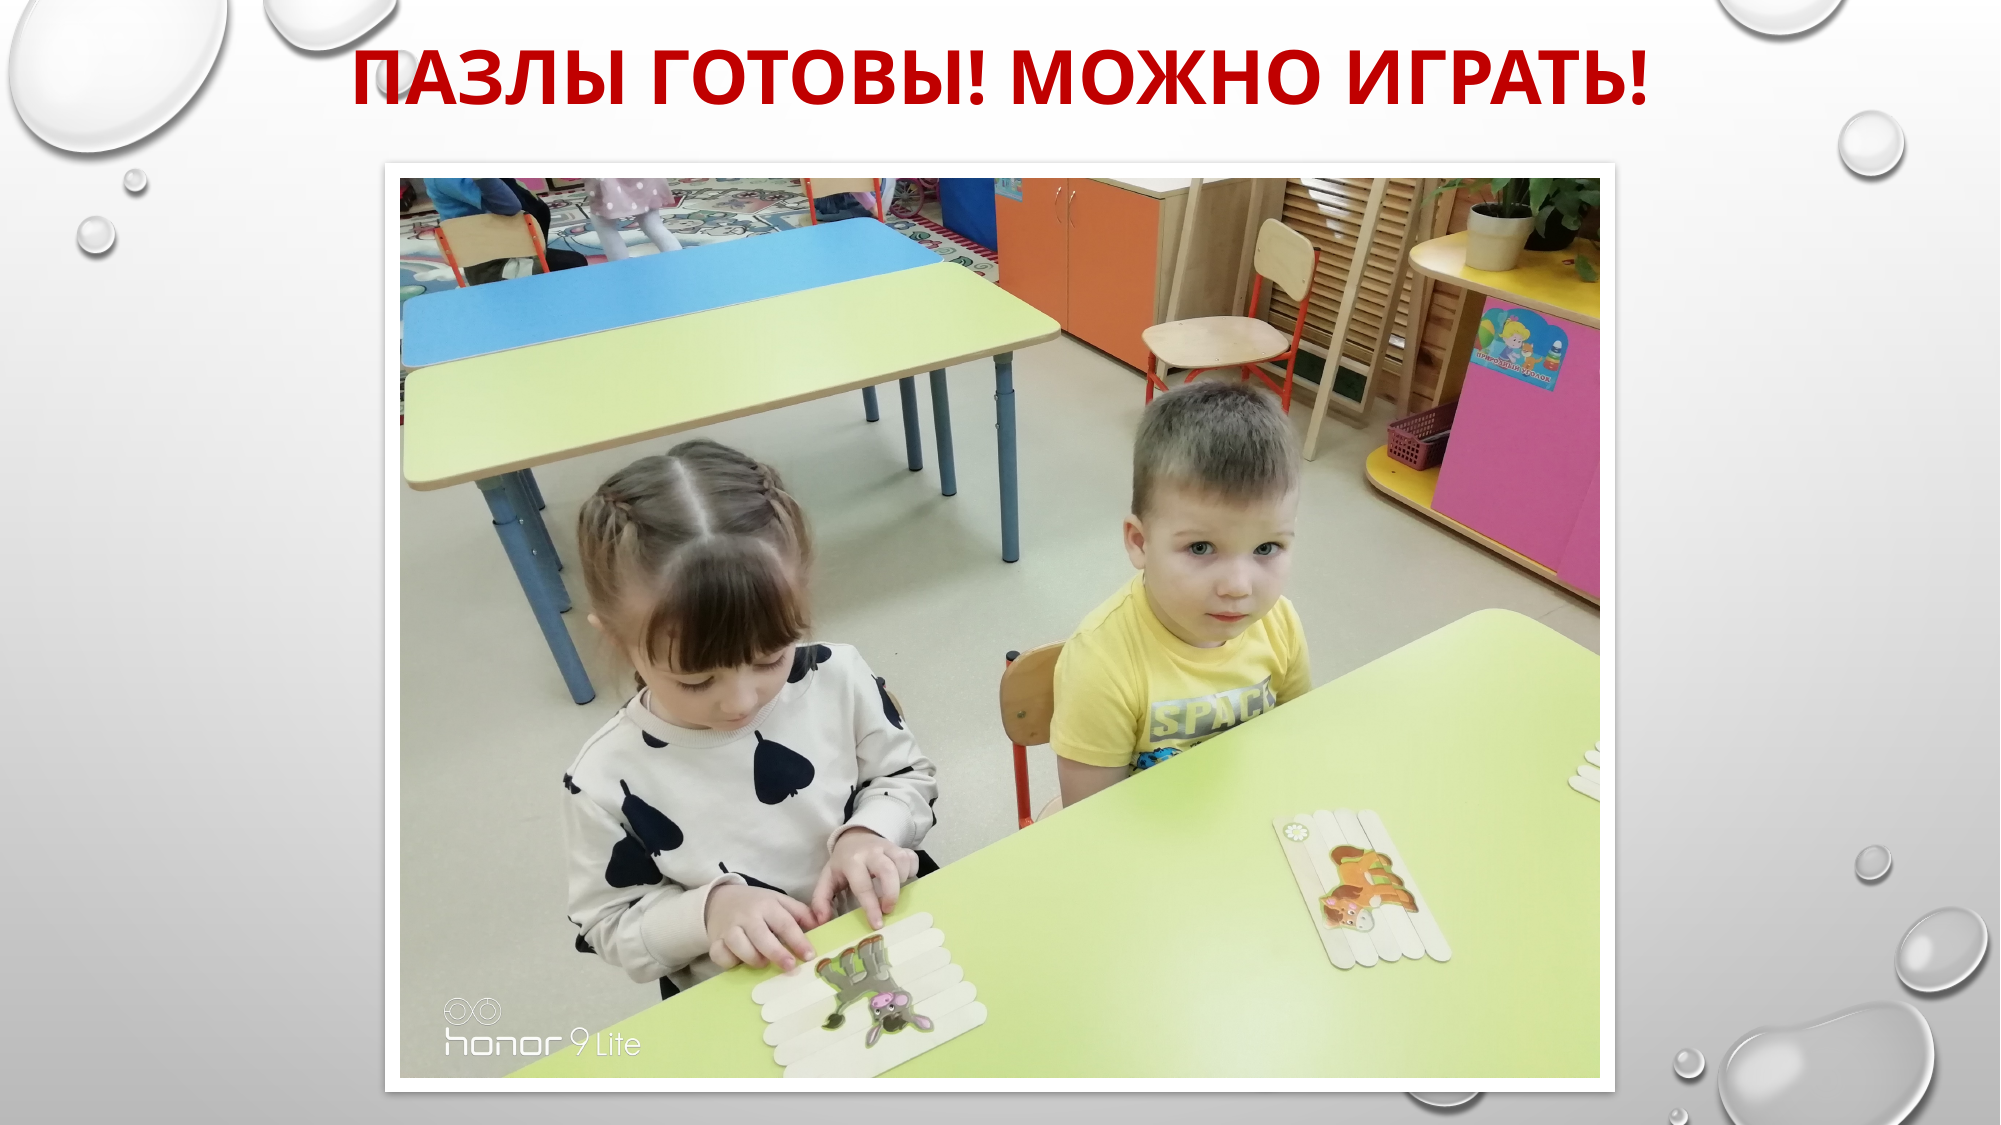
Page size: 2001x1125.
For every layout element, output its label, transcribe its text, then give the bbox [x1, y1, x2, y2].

title Пазлы готовы! Можно играть! [149, 0, 1851, 161]
picture [0, 0, 2000, 1125]
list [399, 177, 1601, 1078]
